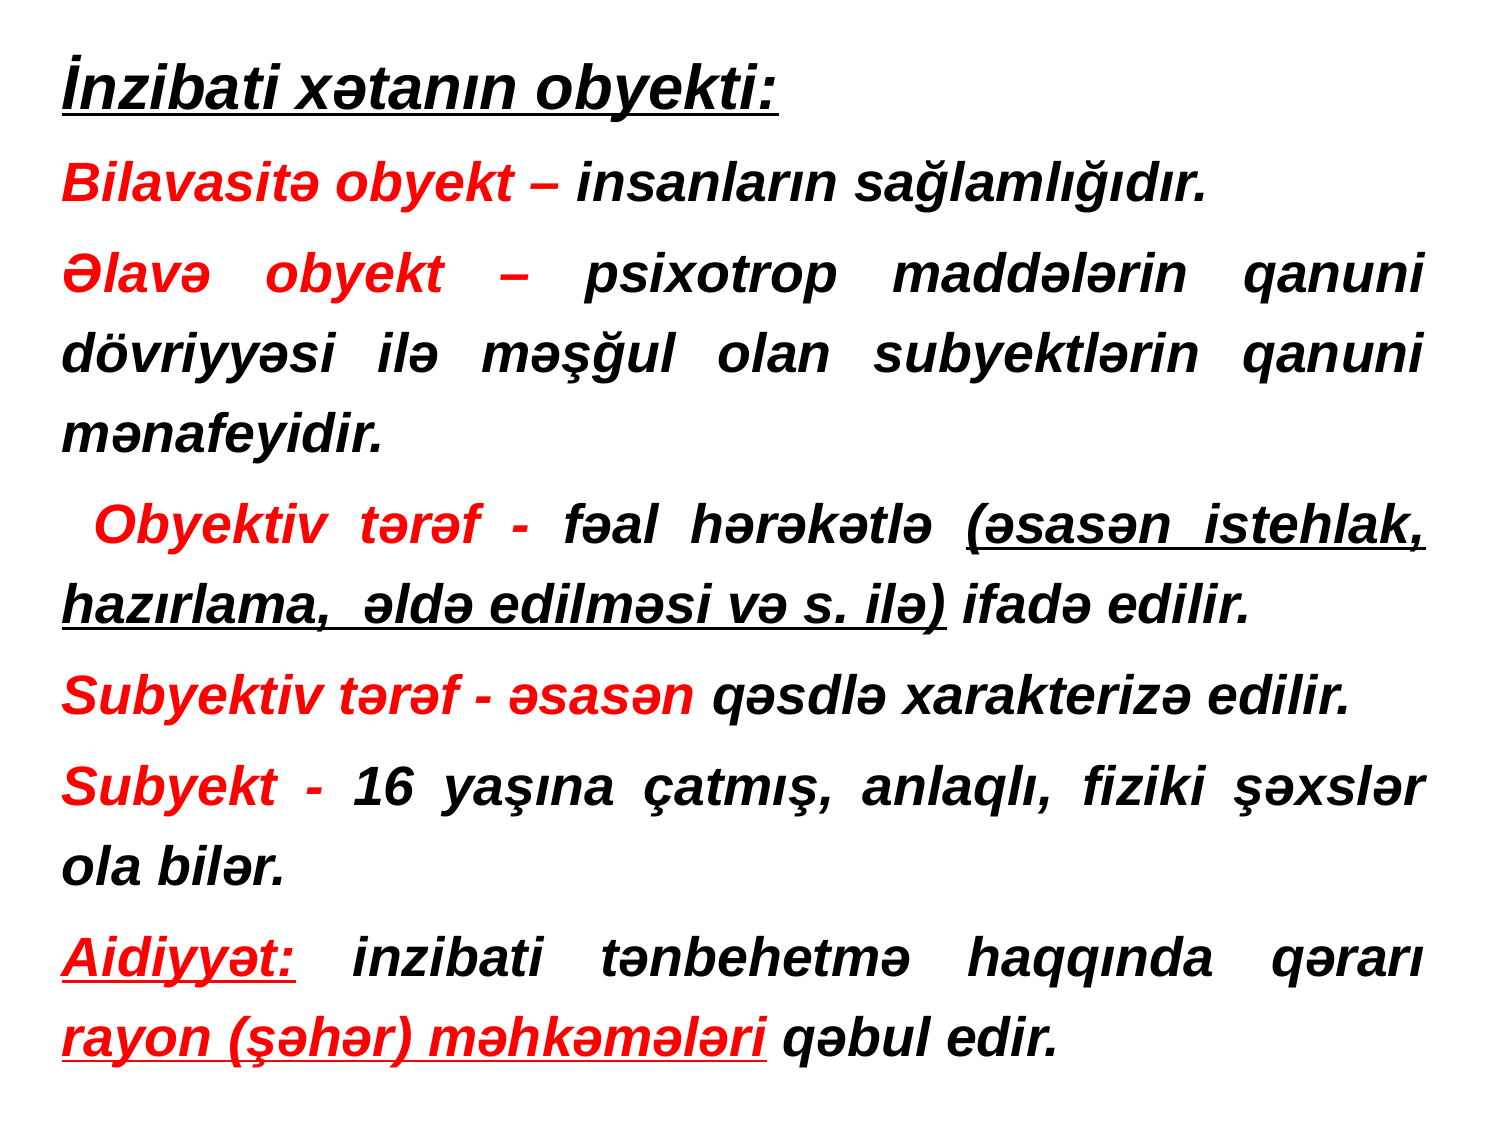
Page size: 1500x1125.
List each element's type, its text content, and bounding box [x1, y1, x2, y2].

list İnzibati xətanın obyekti: Bilavasitə obyekt – insanların sağlamlığıdır. Əlavə obyekt – psixotrop maddələrin qanuni dövriyyəsi ilə məşğul olan subyektlərin qanuni mənafeyidir. Obyektiv tərəf - fəal hərəkətlə (əsasən istehlak, hazırlama, əldə edilməsi və s. ilə) ifadə edilir. Subyektiv tərəf - əsasən qəsdlə xarakterizə edilir. Subyekt - 16 yaşına çatmış, anlaqlı, fiziki şəxslər ola bilər. Aidiyyət: inzibati tənbehetmə haqqında qərarı rayon (şəhər) məhkəmələri qəbul edir. [46, 23, 1442, 1079]
